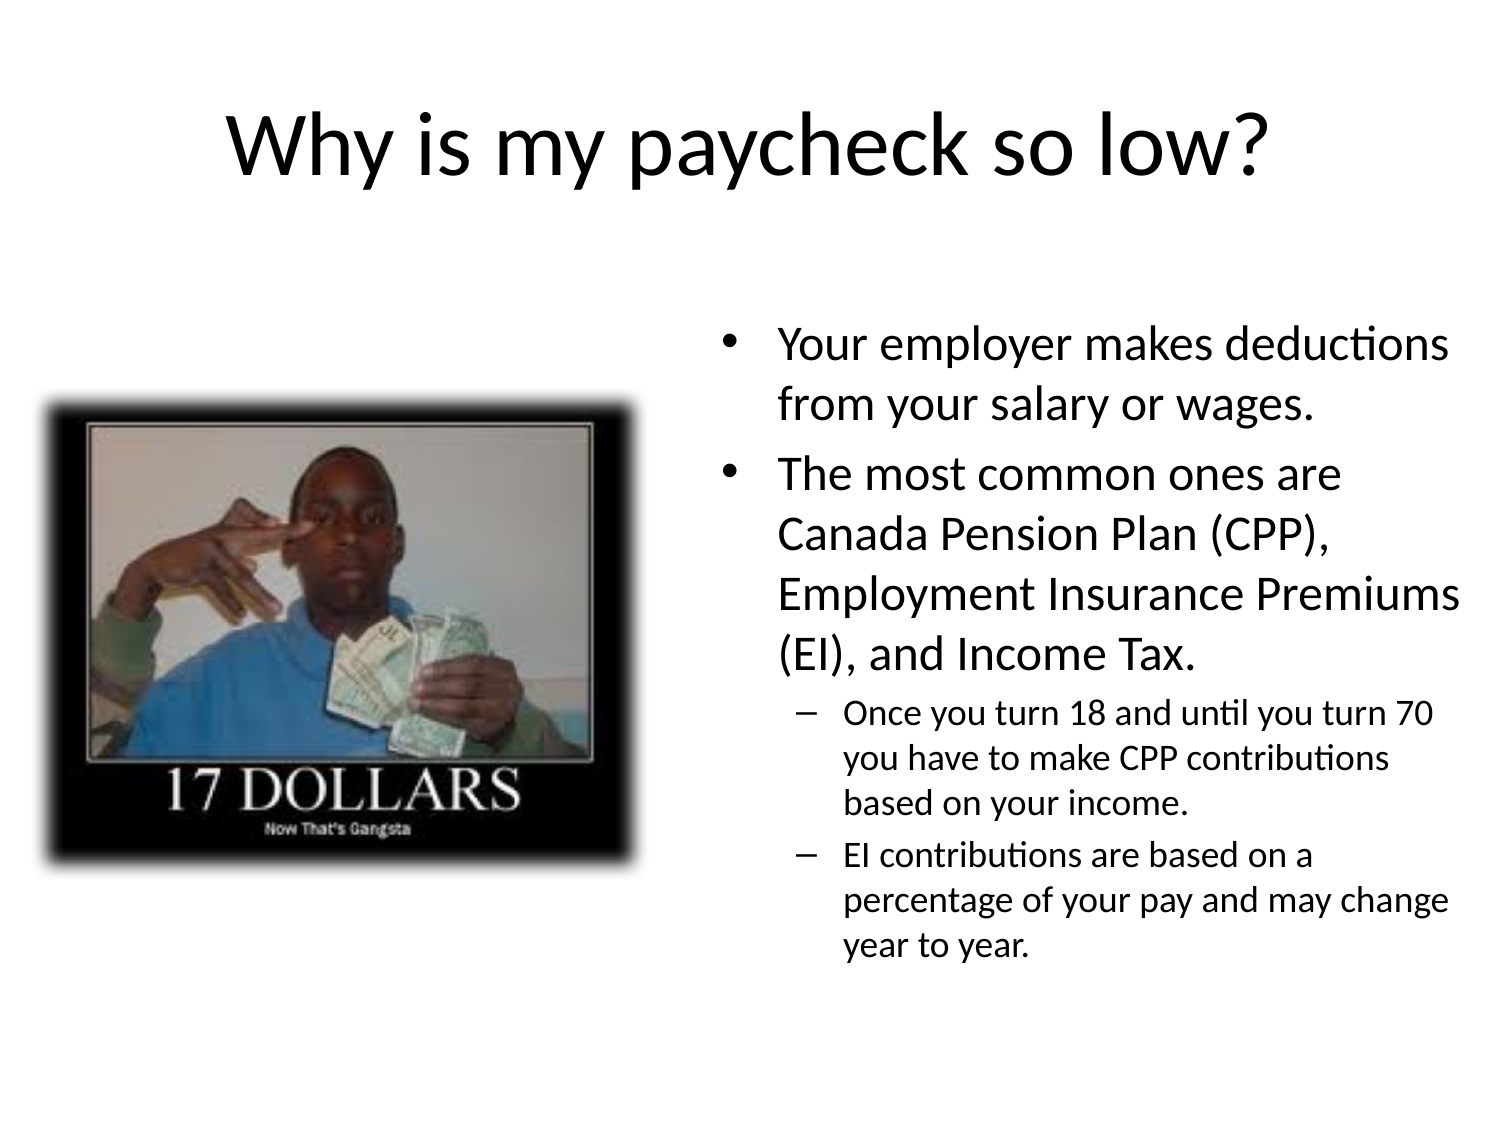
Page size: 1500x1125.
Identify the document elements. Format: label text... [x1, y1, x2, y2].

list Your employer makes deductions from your salary or wages. The most common ones are Canada Pension Plan (CPP), Employment Insurance Premiums (EI), and Income Tax. Once you turn 18 and until you turn 70 you have to make CPP contributions based on your income. EI contributions are based on a percentage of your pay and may change year to year. [706, 302, 1488, 983]
picture [29, 385, 650, 882]
title Why is my paycheck so low? [75, 45, 1425, 233]
